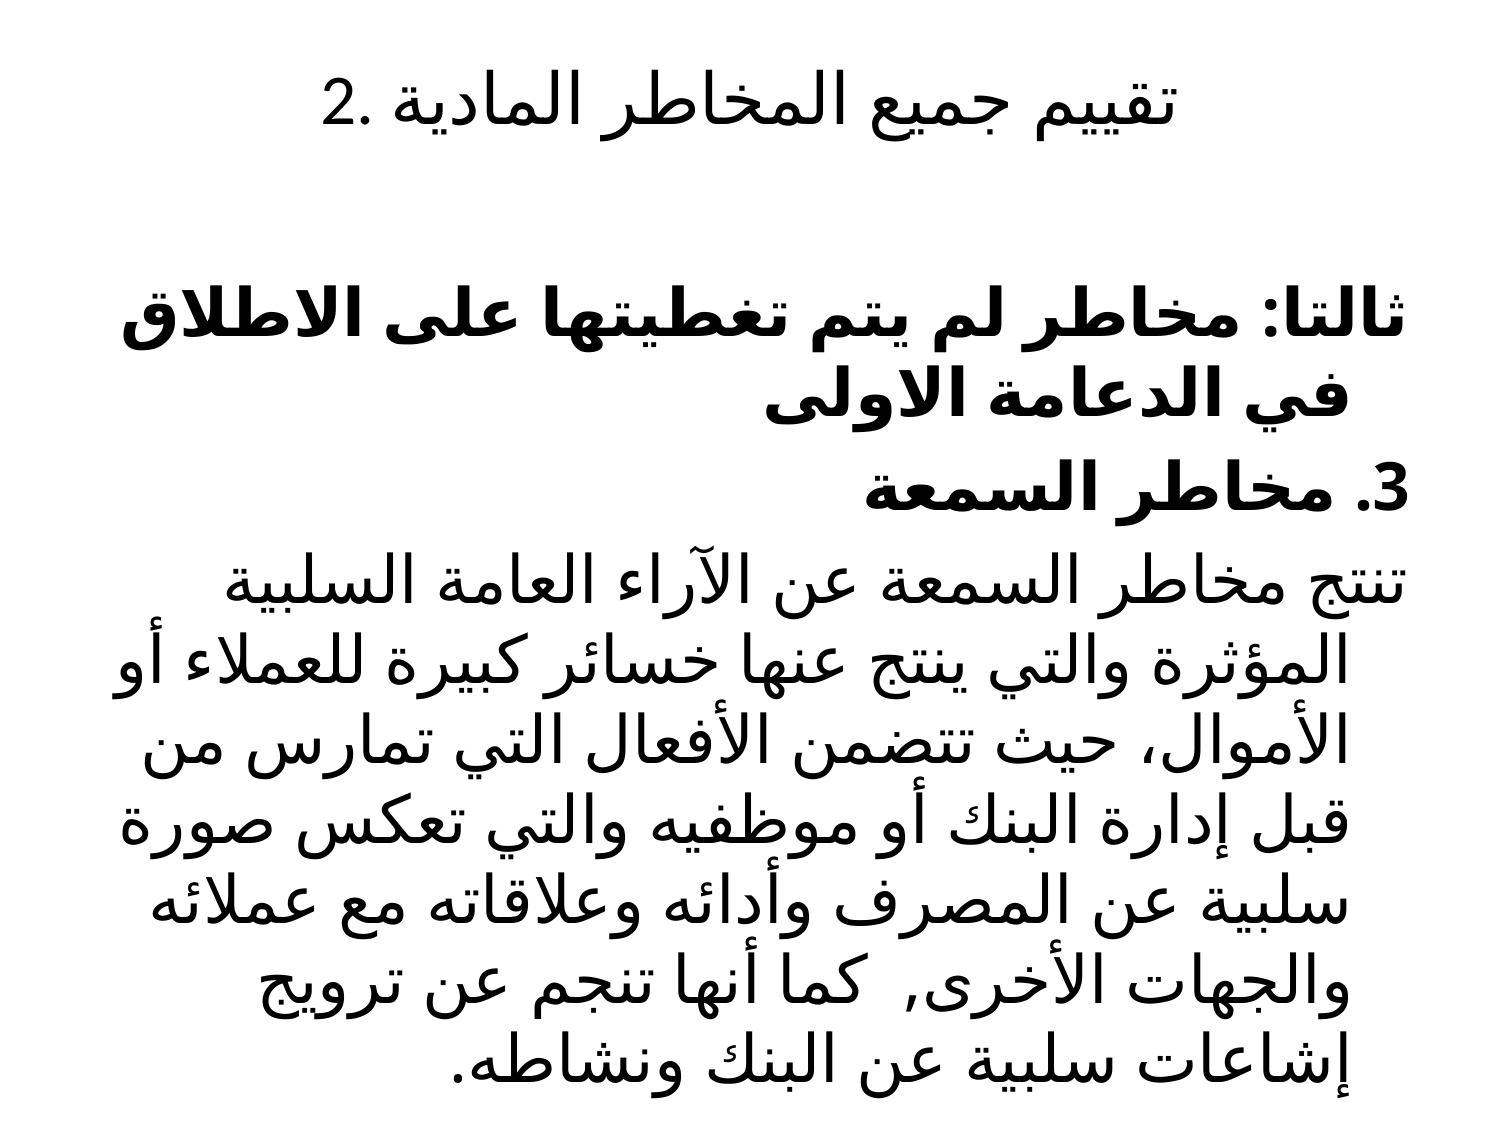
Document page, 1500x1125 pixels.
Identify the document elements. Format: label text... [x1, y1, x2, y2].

title 2. تقييم جميع المخاطر المادية [75, 45, 1425, 233]
list ثالتا: مخاطر لم يتم تغطيتها على الاطلاق في الدعامة الاولى 3. مخاطر السمعة تنتج مخاطر السمعة عن الآراء العامة السلبية المؤثرة والتي ينتج عنها خسائر كبيرة للعملاء أو الأموال، حيث تتضمن الأفعال التي تمارس من قبل إدارة البنك أو موظفيه والتي تعكس صورة سلبية عن المصرف وأدائه وعلاقاته مع عملائه والجهات الأخرى, كما أنها تنجم عن ترويج إشاعات سلبية عن البنك ونشاطه. [75, 262, 1425, 1005]
